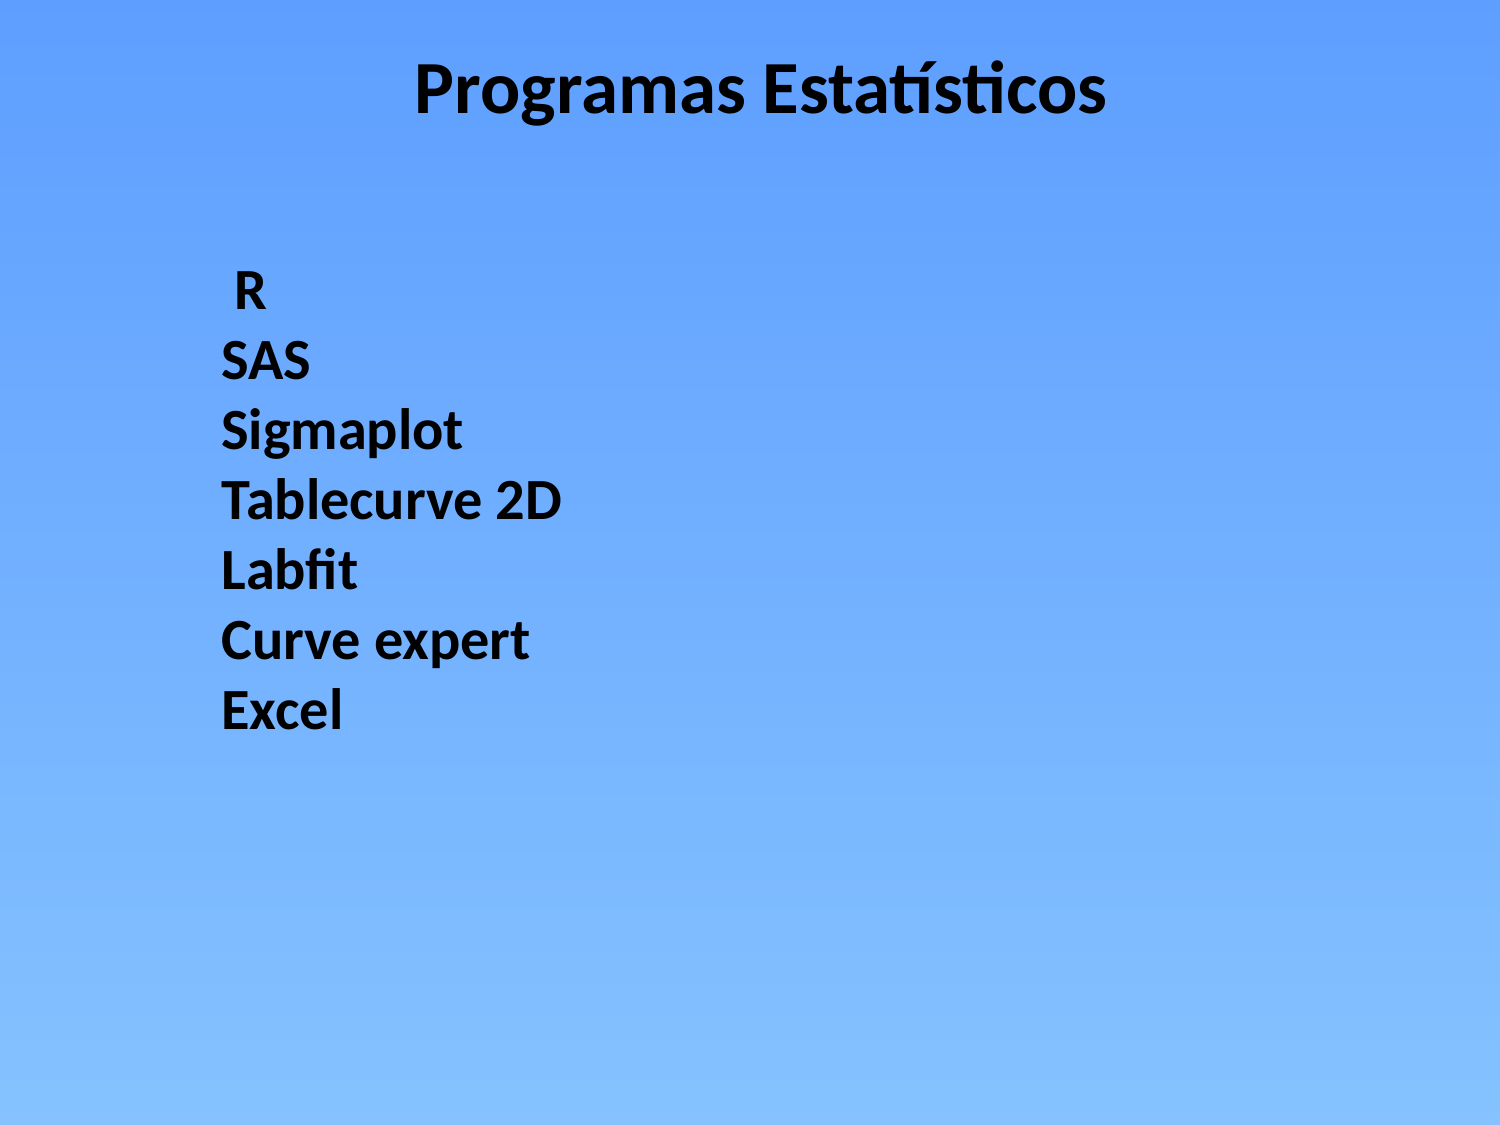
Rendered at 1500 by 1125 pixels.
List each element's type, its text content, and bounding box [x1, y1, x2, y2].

text_box R SAS Sigmaplot Tablecurve 2D Labfit Curve expert Excel [206, 243, 998, 869]
text_box Programas Estatísticos [100, 30, 1424, 136]
